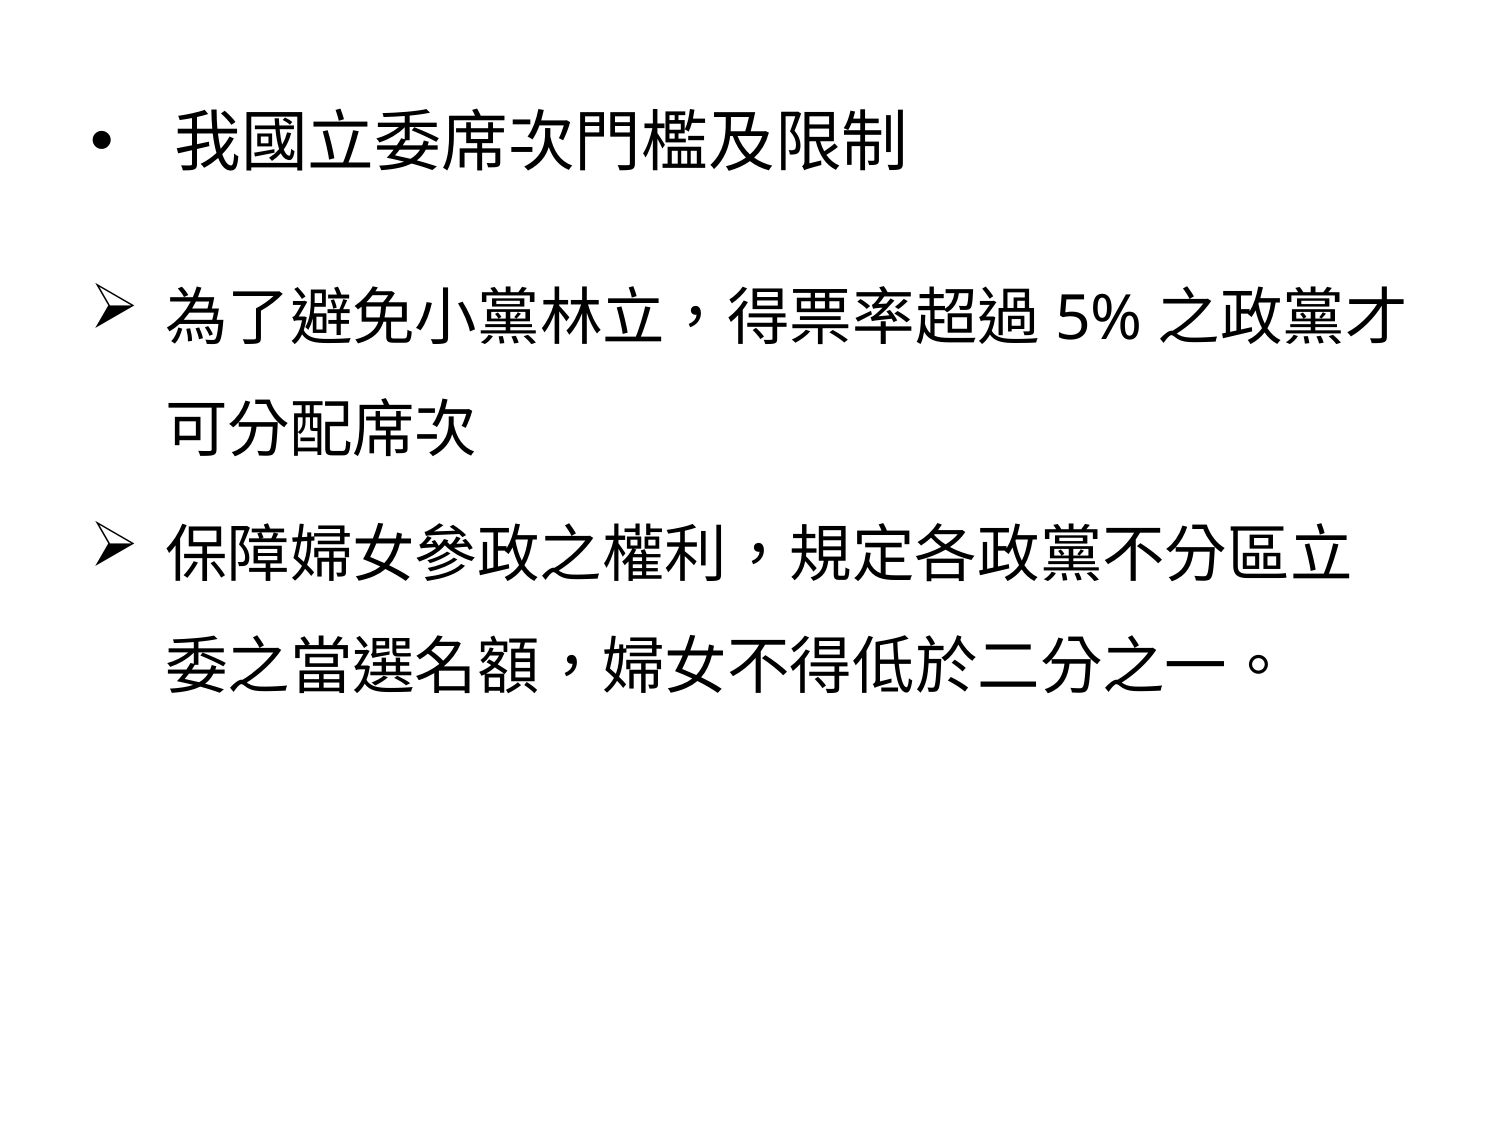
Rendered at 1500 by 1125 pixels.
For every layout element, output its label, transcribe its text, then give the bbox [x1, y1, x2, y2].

title 我國立委席次門檻及限制 [75, 45, 1425, 231]
list 為了避免小黨林立，得票率超過5%之政黨才可分配席次 保障婦女參政之權利，規定各政黨不分區立委之當選名額，婦女不得低於二分之一。 [75, 231, 1425, 1005]
